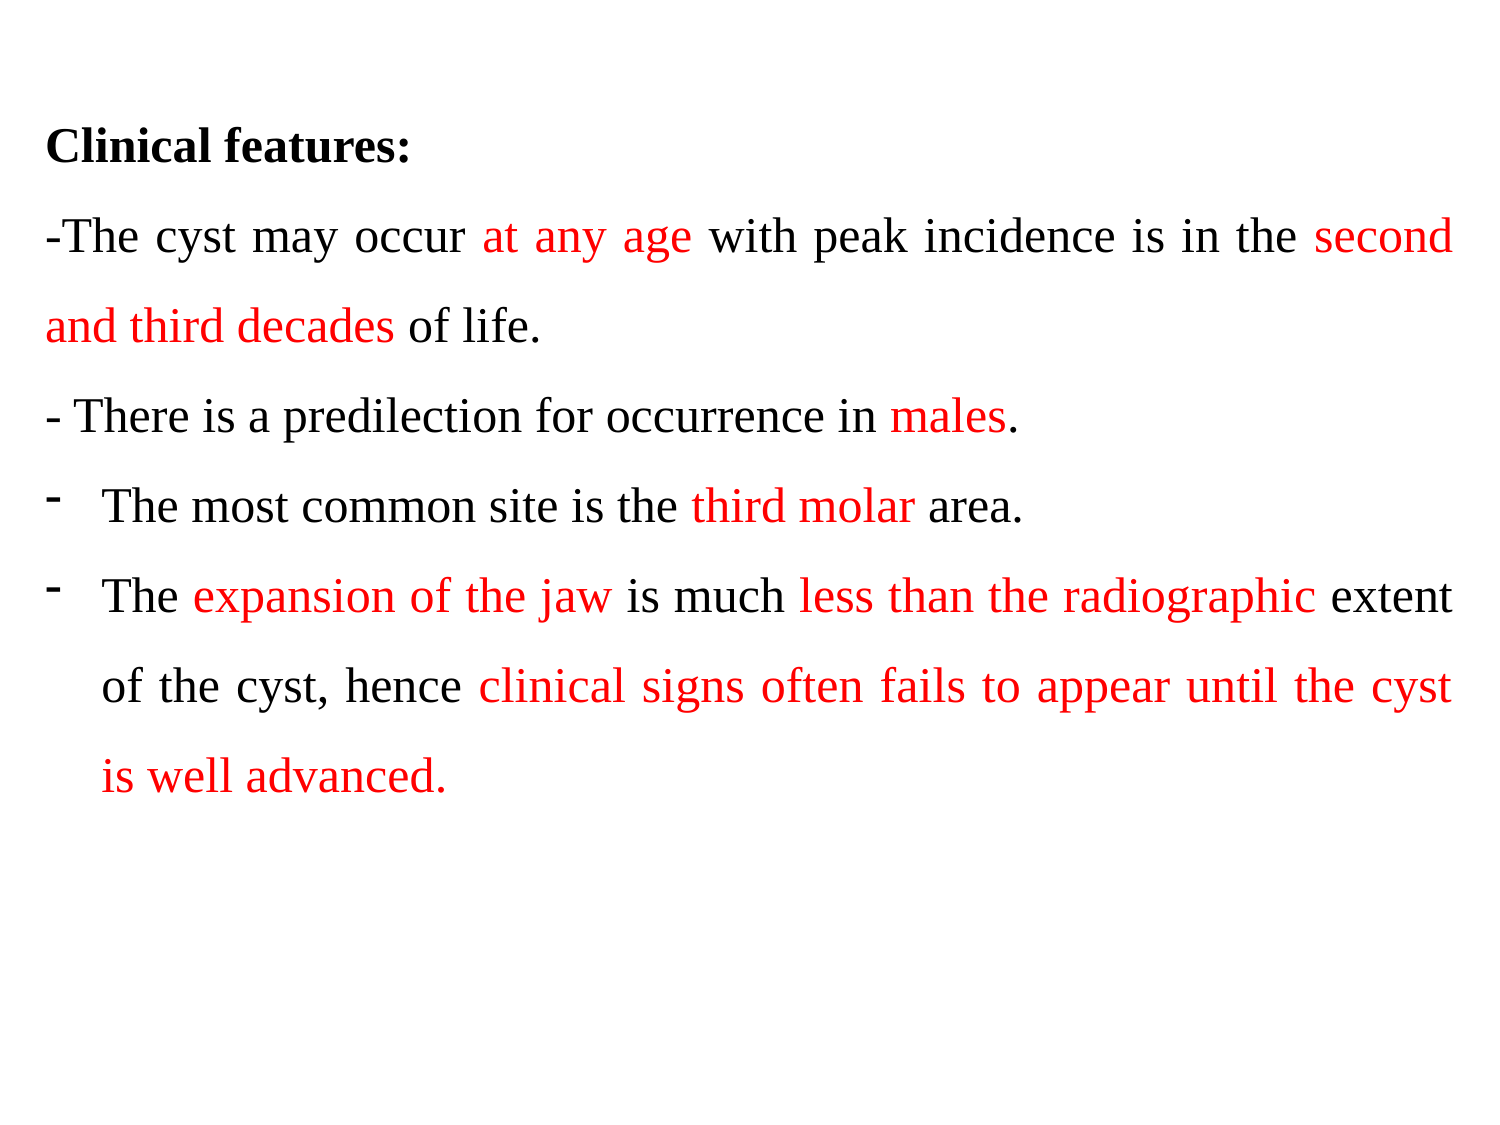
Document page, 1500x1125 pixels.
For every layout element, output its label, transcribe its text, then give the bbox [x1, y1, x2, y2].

text_box Clinical features: -The cyst may occur at any age with peak incidence is in the second and third decades of life. - There is a predilection for occurrence in males. The most common site is the third molar area. The expansion of the jaw is much less than the radiographic extent of the cyst, hence clinical signs often fails to appear until the cyst is well advanced. [30, 74, 1468, 810]
